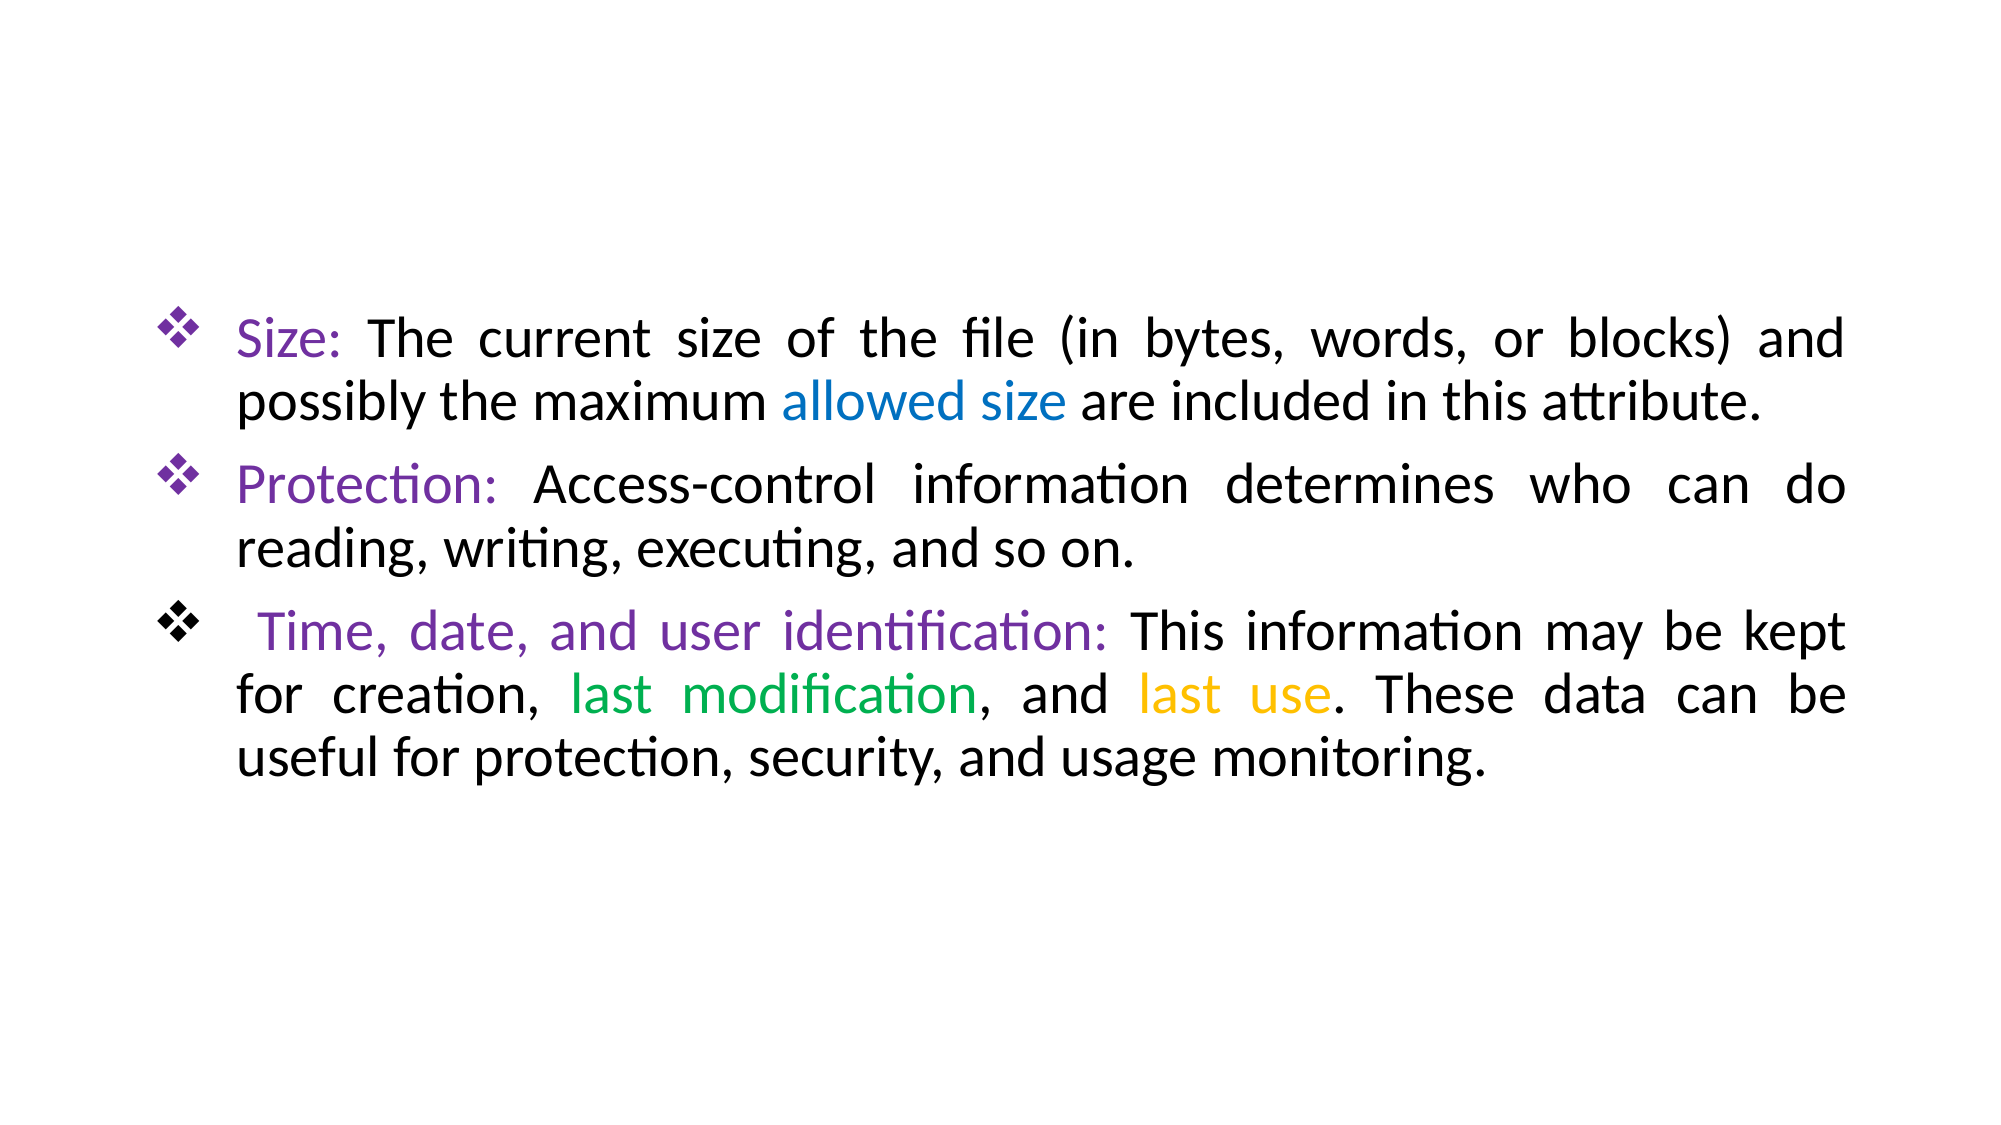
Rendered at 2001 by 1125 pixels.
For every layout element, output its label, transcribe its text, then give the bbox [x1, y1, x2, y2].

list Size: The current size of the file (in bytes, words, or blocks) and possibly the maximum allowed size are included in this attribute. Protection: Access-control information determines who can do reading, writing, executing, and so on. Time, date, and user identification: This information may be kept for creation, last modification, and last use. These data can be useful for protection, security, and usage monitoring. [137, 299, 1863, 1014]
